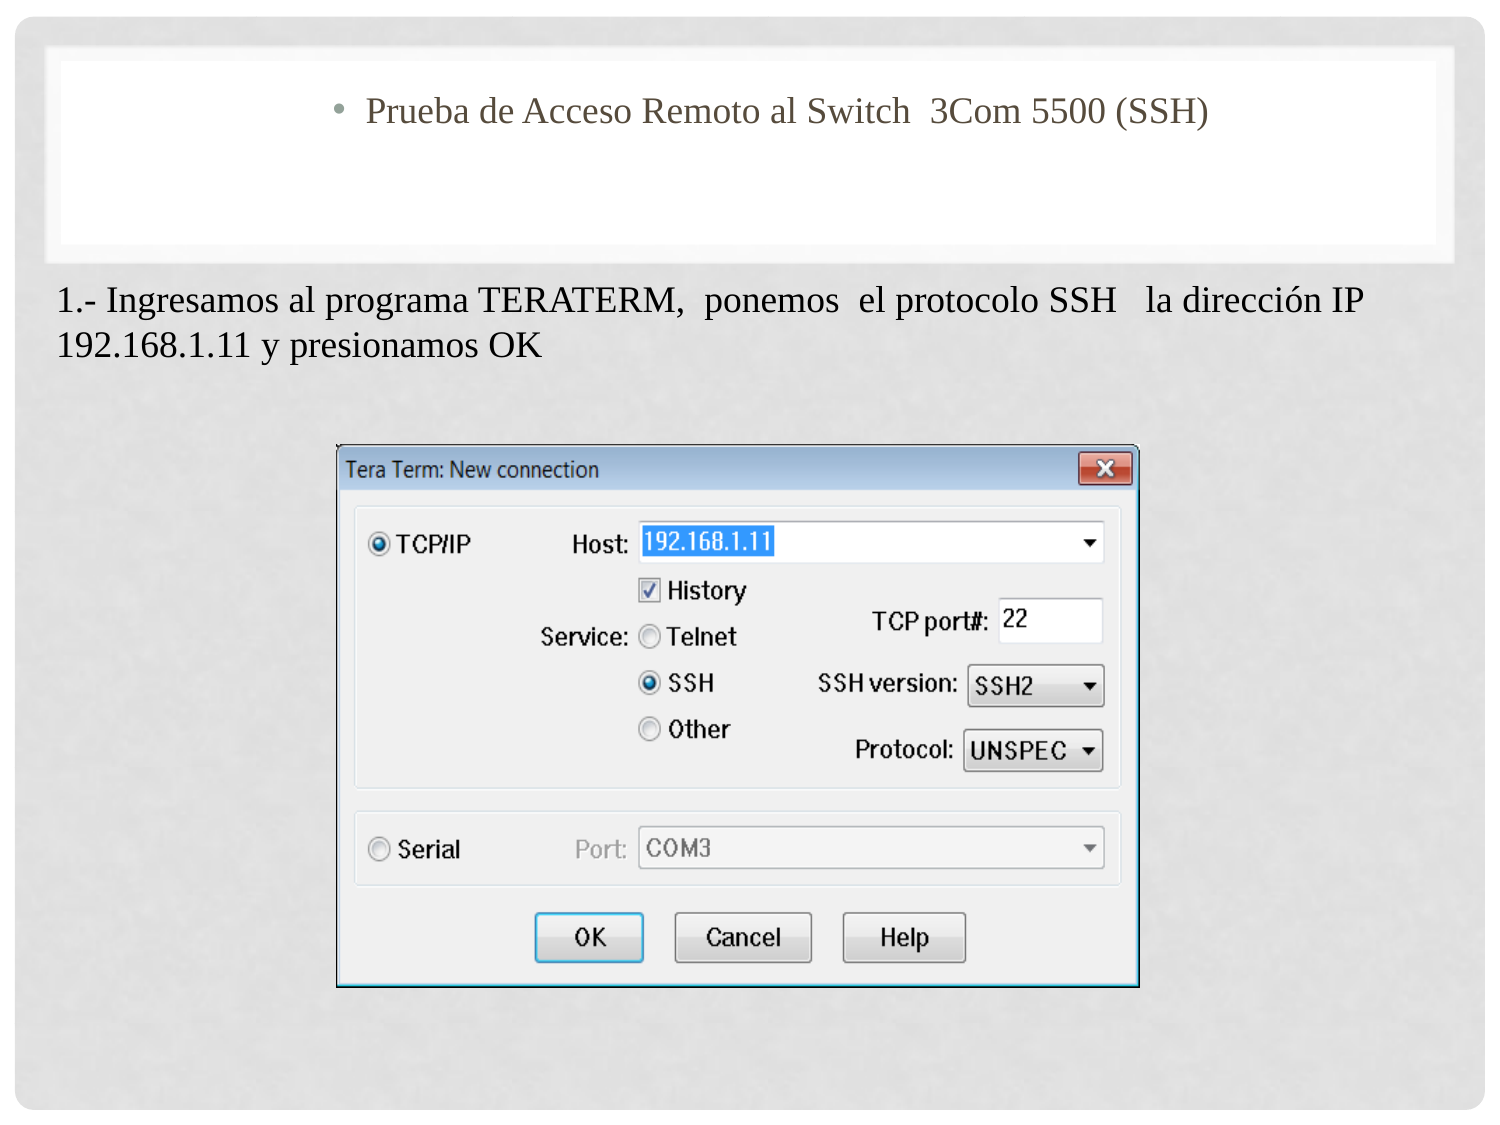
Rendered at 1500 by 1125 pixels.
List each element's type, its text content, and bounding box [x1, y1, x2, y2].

picture [336, 444, 1140, 988]
text_box 1.- Ingresamos al programa TERATERM, ponemos el protocolo SSH la dirección IP 192.168.1.11 y presionamos OK [41, 267, 1465, 372]
list Prueba de Acceso Remoto al Switch 3Com 5500 (SSH) [301, 78, 1284, 176]
